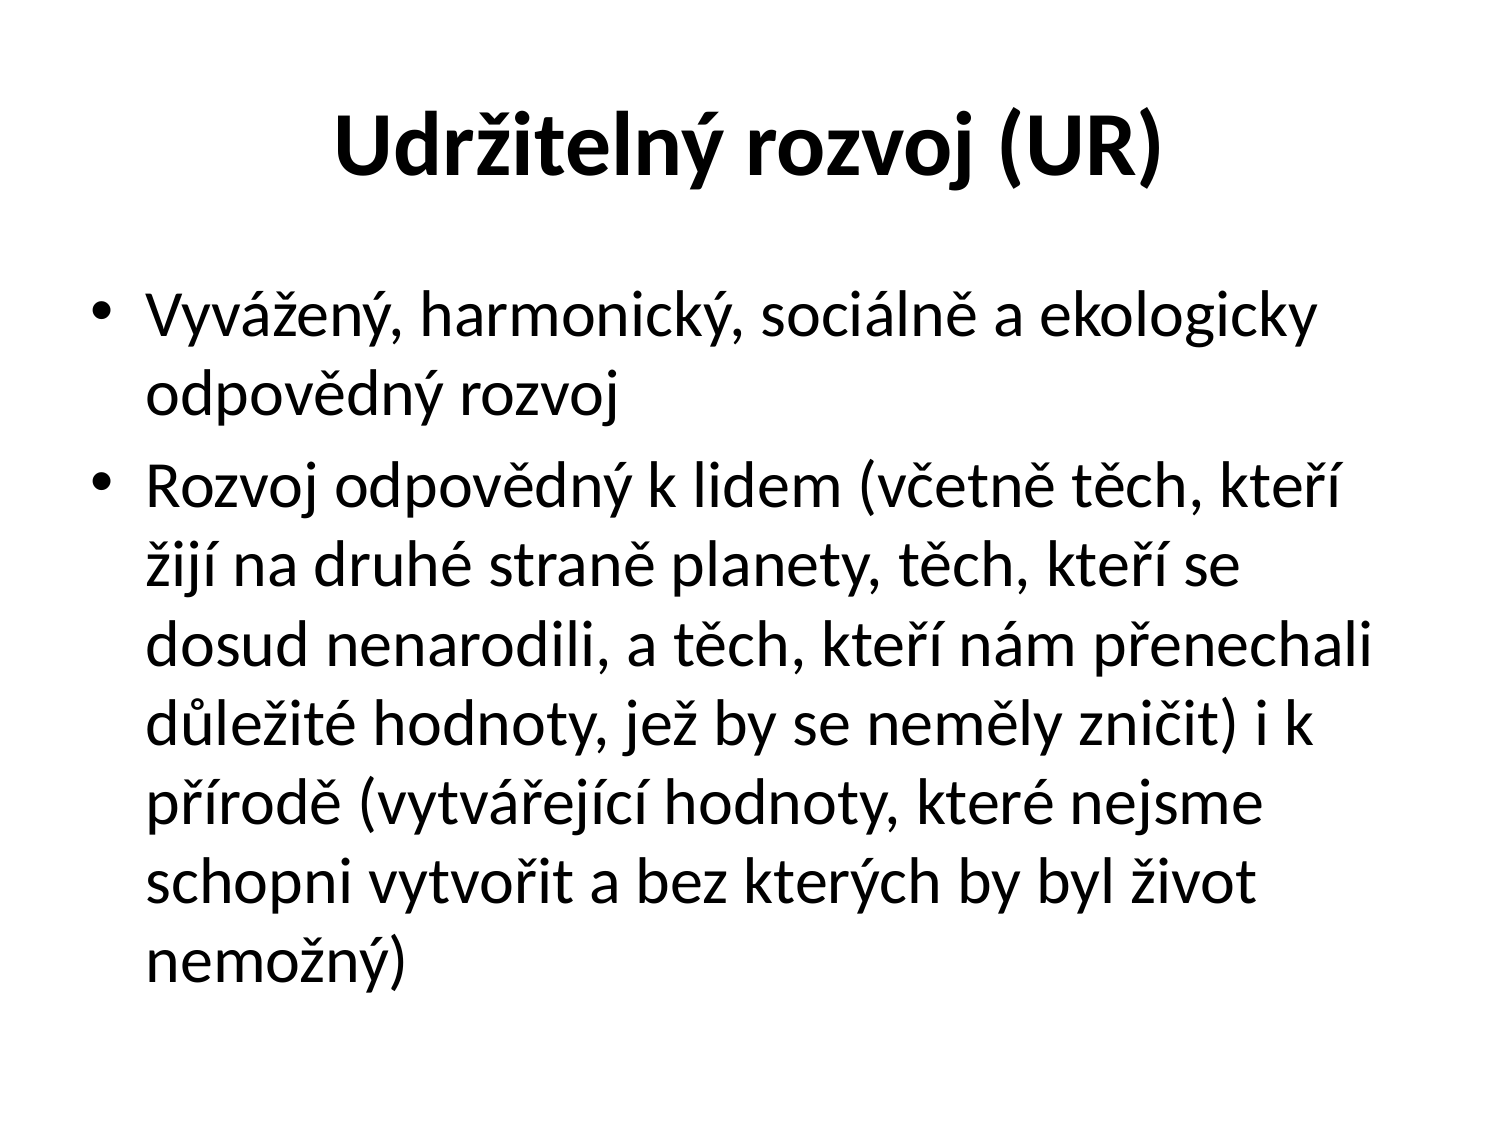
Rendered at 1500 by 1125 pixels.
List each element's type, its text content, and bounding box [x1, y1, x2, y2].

title Udržitelný rozvoj (UR) [75, 45, 1425, 233]
list Vyvážený, harmonický, sociálně a ekologicky odpovědný rozvoj Rozvoj odpovědný k lidem (včetně těch, kteří žijí na druhé straně planety, těch, kteří se dosud nenarodili, a těch, kteří nám přenechali důležité hodnoty, jež by se neměly zničit) i k přírodě (vytvářející hodnoty, které nejsme schopni vytvořit a bez kterých by byl život nemožný) [75, 262, 1425, 1005]
